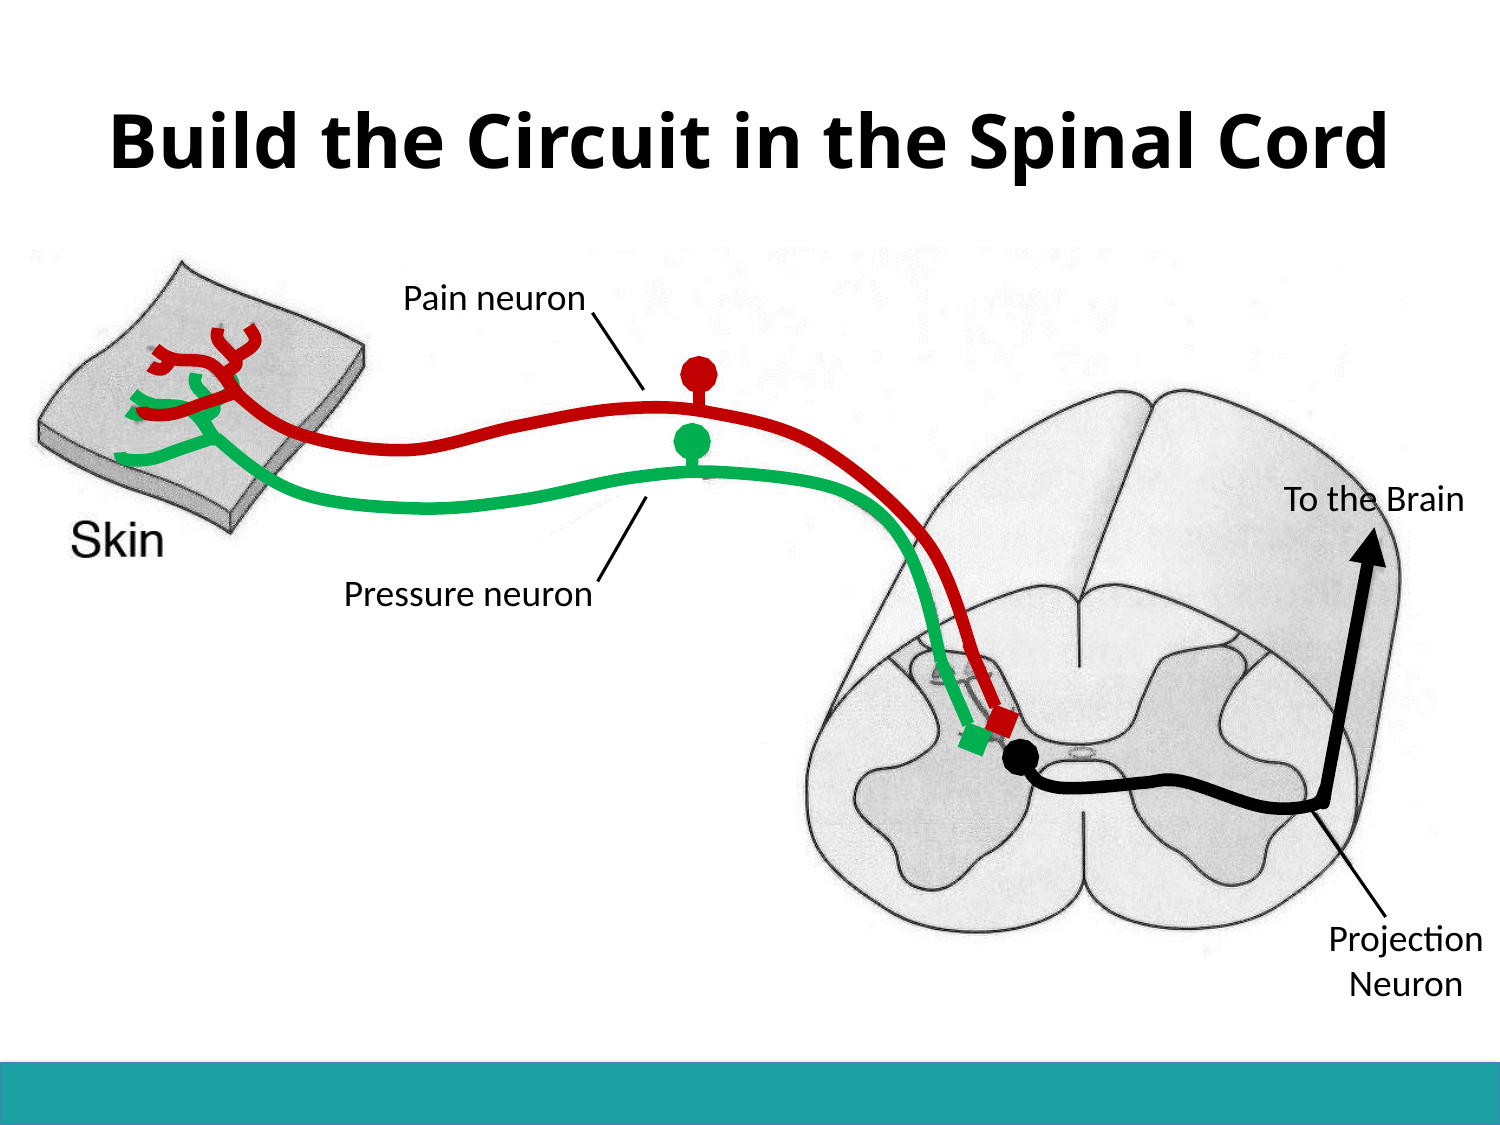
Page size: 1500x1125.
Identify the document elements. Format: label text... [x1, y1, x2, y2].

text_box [597, 496, 647, 582]
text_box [1310, 808, 1386, 918]
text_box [592, 312, 644, 391]
title Build the Circuit in the Spinal Cord [75, 45, 1425, 233]
picture [26, 247, 1438, 957]
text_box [940, 660, 976, 740]
text_box Projection Neuron [1275, 906, 1500, 1012]
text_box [141, 326, 256, 416]
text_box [119, 371, 234, 461]
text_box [967, 643, 1003, 722]
text_box To the Brain [1441, 466, 1500, 527]
